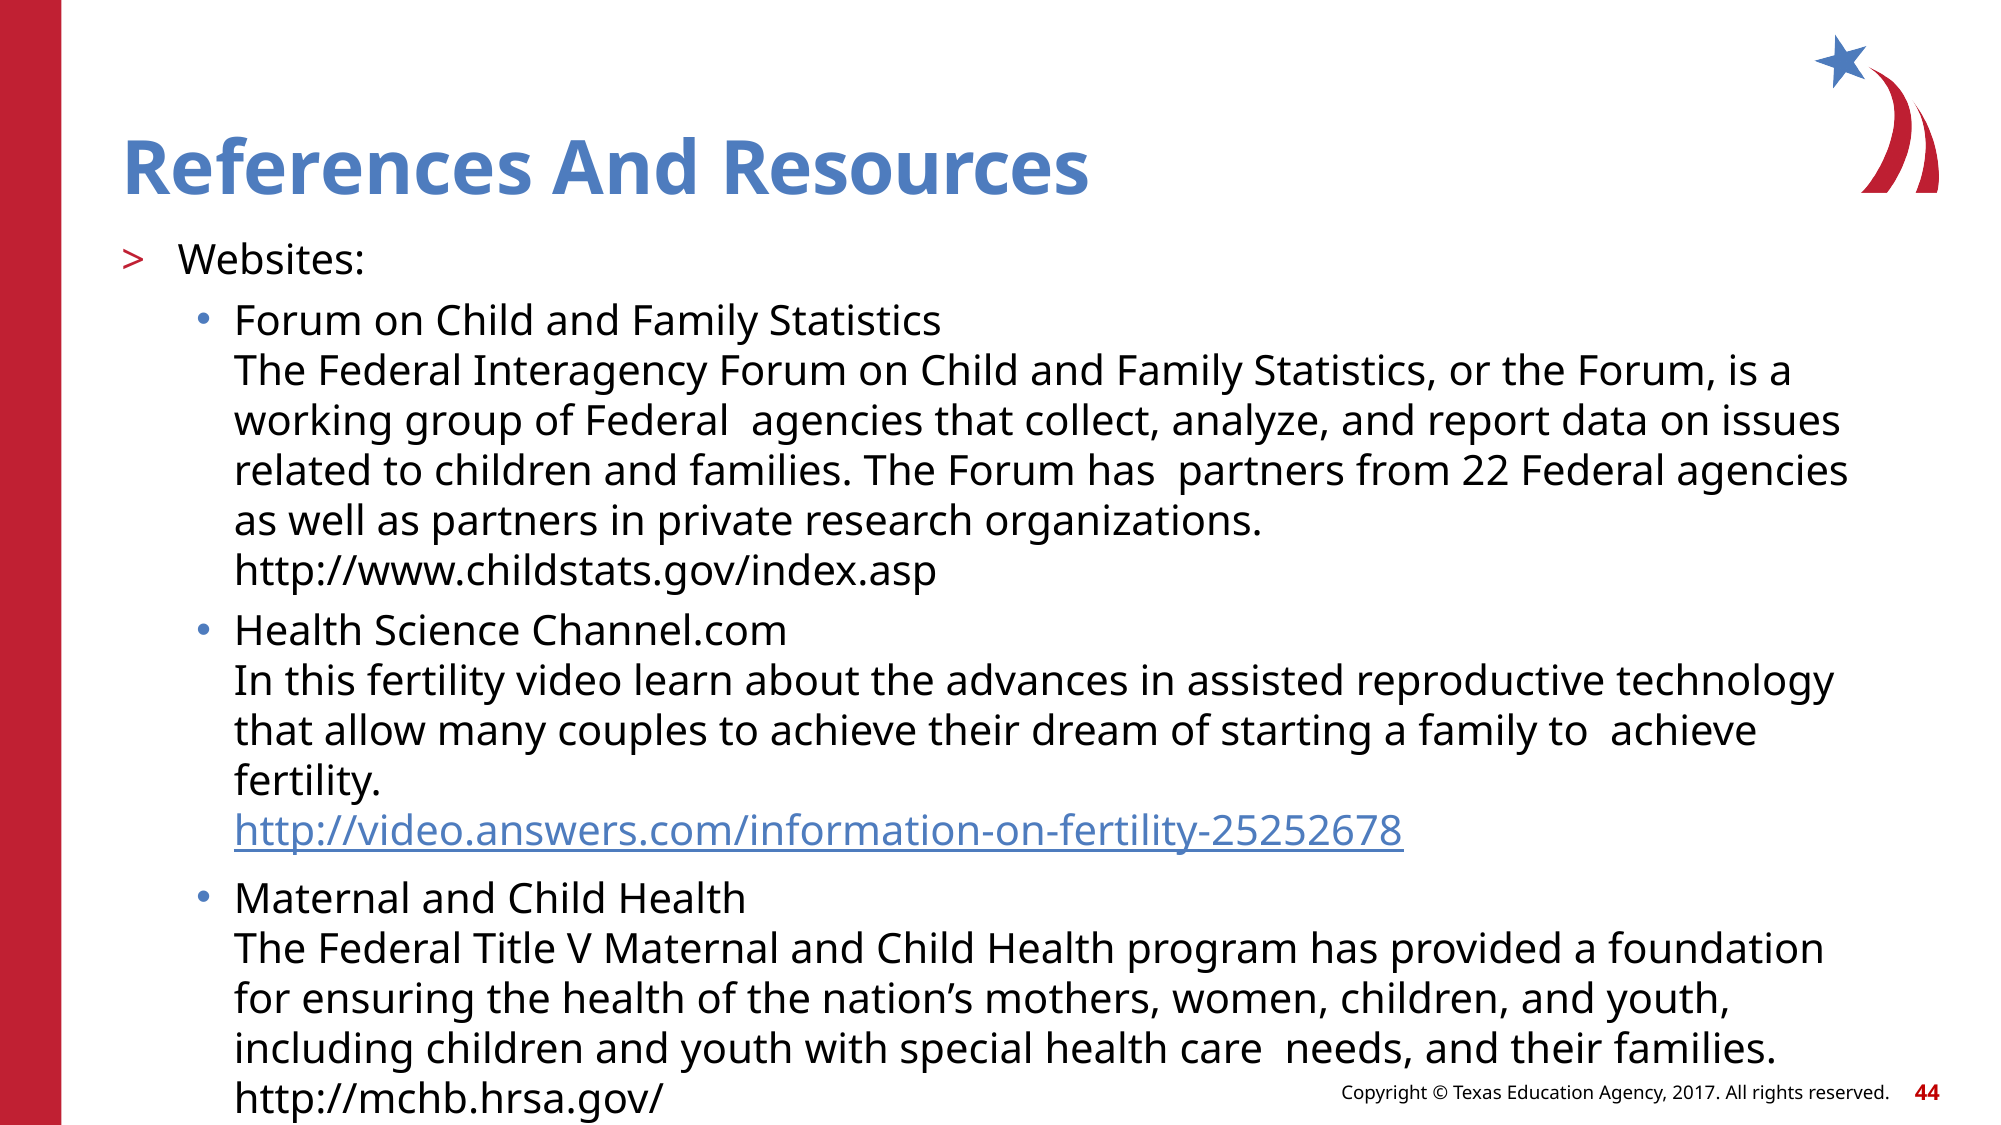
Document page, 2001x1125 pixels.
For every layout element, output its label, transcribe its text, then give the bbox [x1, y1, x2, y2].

title References And Resources [121, 66, 1772, 211]
picture [1814, 34, 1939, 193]
list Websites: Forum on Child and Family Statistics The Federal Interagency Forum on Child and Family Statistics, or the Forum, is a working group of Federal agencies that collect, analyze, and report data on issues related to children and families. The Forum has partners from 22 Federal agencies as well as partners in private research organizations. http://www.childstats.gov/index.asp Health Science Channel.com In this fertility video learn about the advances in assisted reproductive technology that allow many couples to achieve their dream of starting a family to achieve fertility. http://video.answers.com/information-on-fertility-25252678 Maternal and Child Health The Federal Title V Maternal and Child Health program has provided a foundation for ensuring the health of the nation’s mothers, women, children, and youth, including children and youth with special health care needs, and their families. http://mchb.hrsa.gov/ [121, 233, 1884, 1010]
